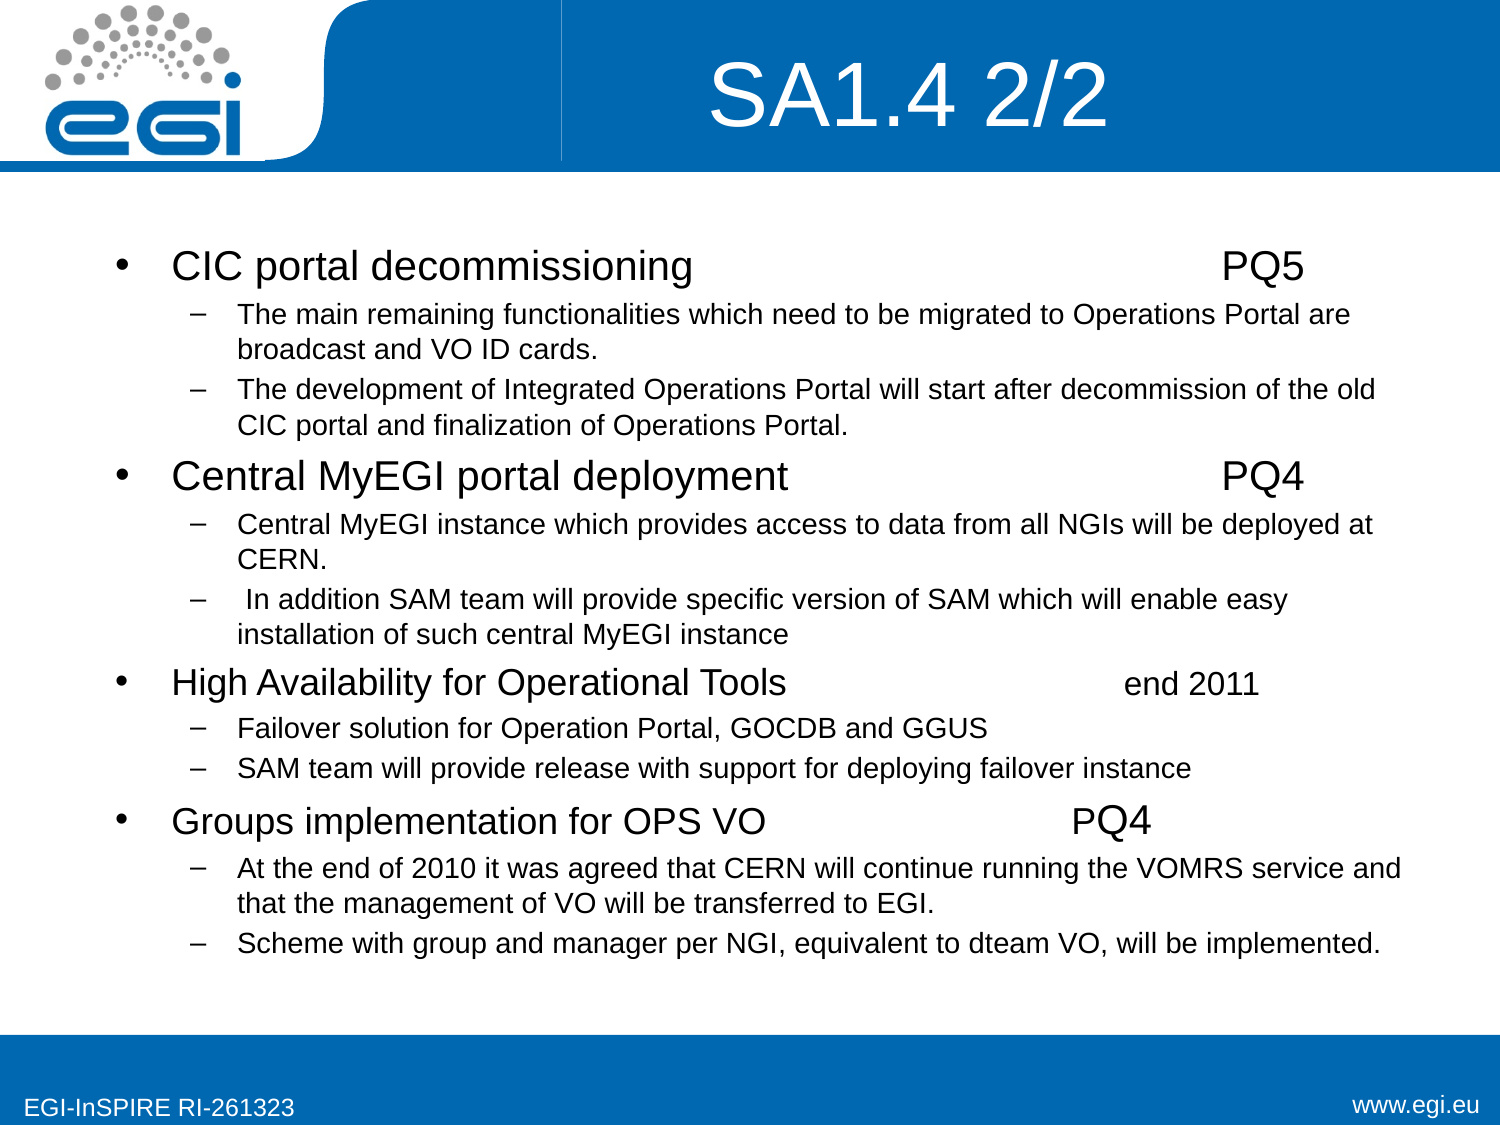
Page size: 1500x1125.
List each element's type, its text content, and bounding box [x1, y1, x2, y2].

picture [0, 0, 265, 161]
list CIC portal decommissioning PQ5 The main remaining functionalities which need to be migrated to Operations Portal are broadcast and VO ID cards. The development of Integrated Operations Portal will start after decommission of the old CIC portal and finalization of Operations Portal. Central MyEGI portal deployment PQ4 Central MyEGI instance which provides access to data from all NGIs will be deployed at CERN. In addition SAM team will provide specific version of SAM which will enable easy installation of such central MyEGI instance High Availability for Operational Tools end 2011 Failover solution for Operation Portal, GOCDB and GGUS SAM team will provide release with support for deploying failover instance Groups implementation for OPS VO PQ4 At the end of 2010 it was agreed that CERN will continue running the VOMRS service and that the management of VO will be transferred to EGI. Scheme with group and manager per NGI, equivalent to dteam VO, will be implemented. [100, 231, 1425, 975]
title SA1.4 2/2 [348, 19, 1471, 161]
